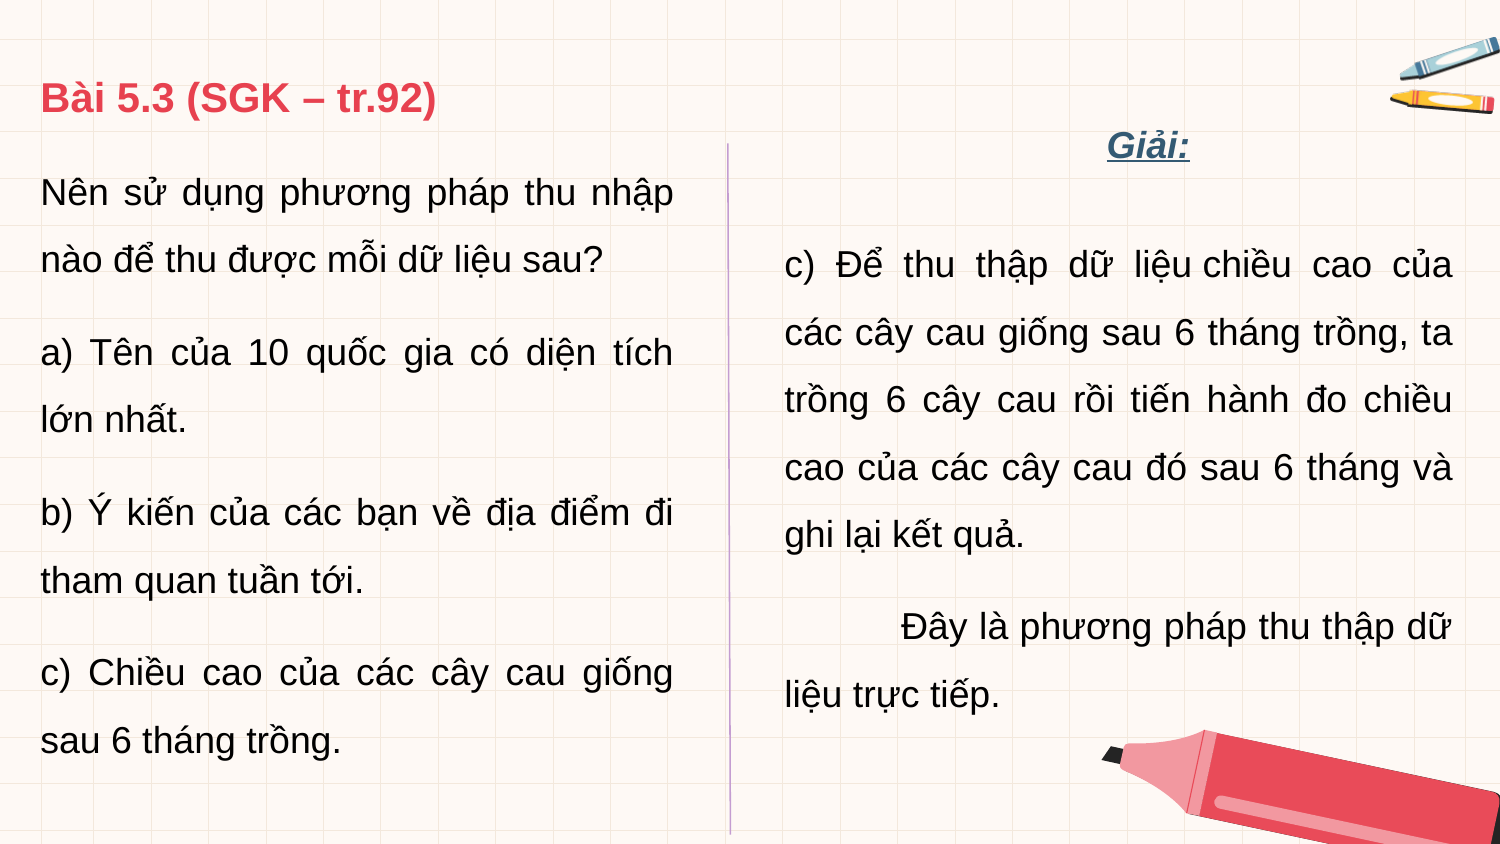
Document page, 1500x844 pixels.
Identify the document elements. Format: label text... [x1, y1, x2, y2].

text_box Giải: [1091, 113, 1206, 173]
text_box Bài 5.3 (SGK – tr.92) Nên sử dụng phương pháp thu nhập nào để thu được mỗi dữ liệu sau? a) Tên của 10 quốc gia có diện tích lớn nhất. b) Ý kiến của các bạn về địa điểm đi tham quan tuần tới. c) Chiều cao của các cây cau giống sau 6 tháng trồng. [25, 38, 689, 768]
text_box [727, 143, 731, 835]
picture [1389, 35, 1500, 114]
